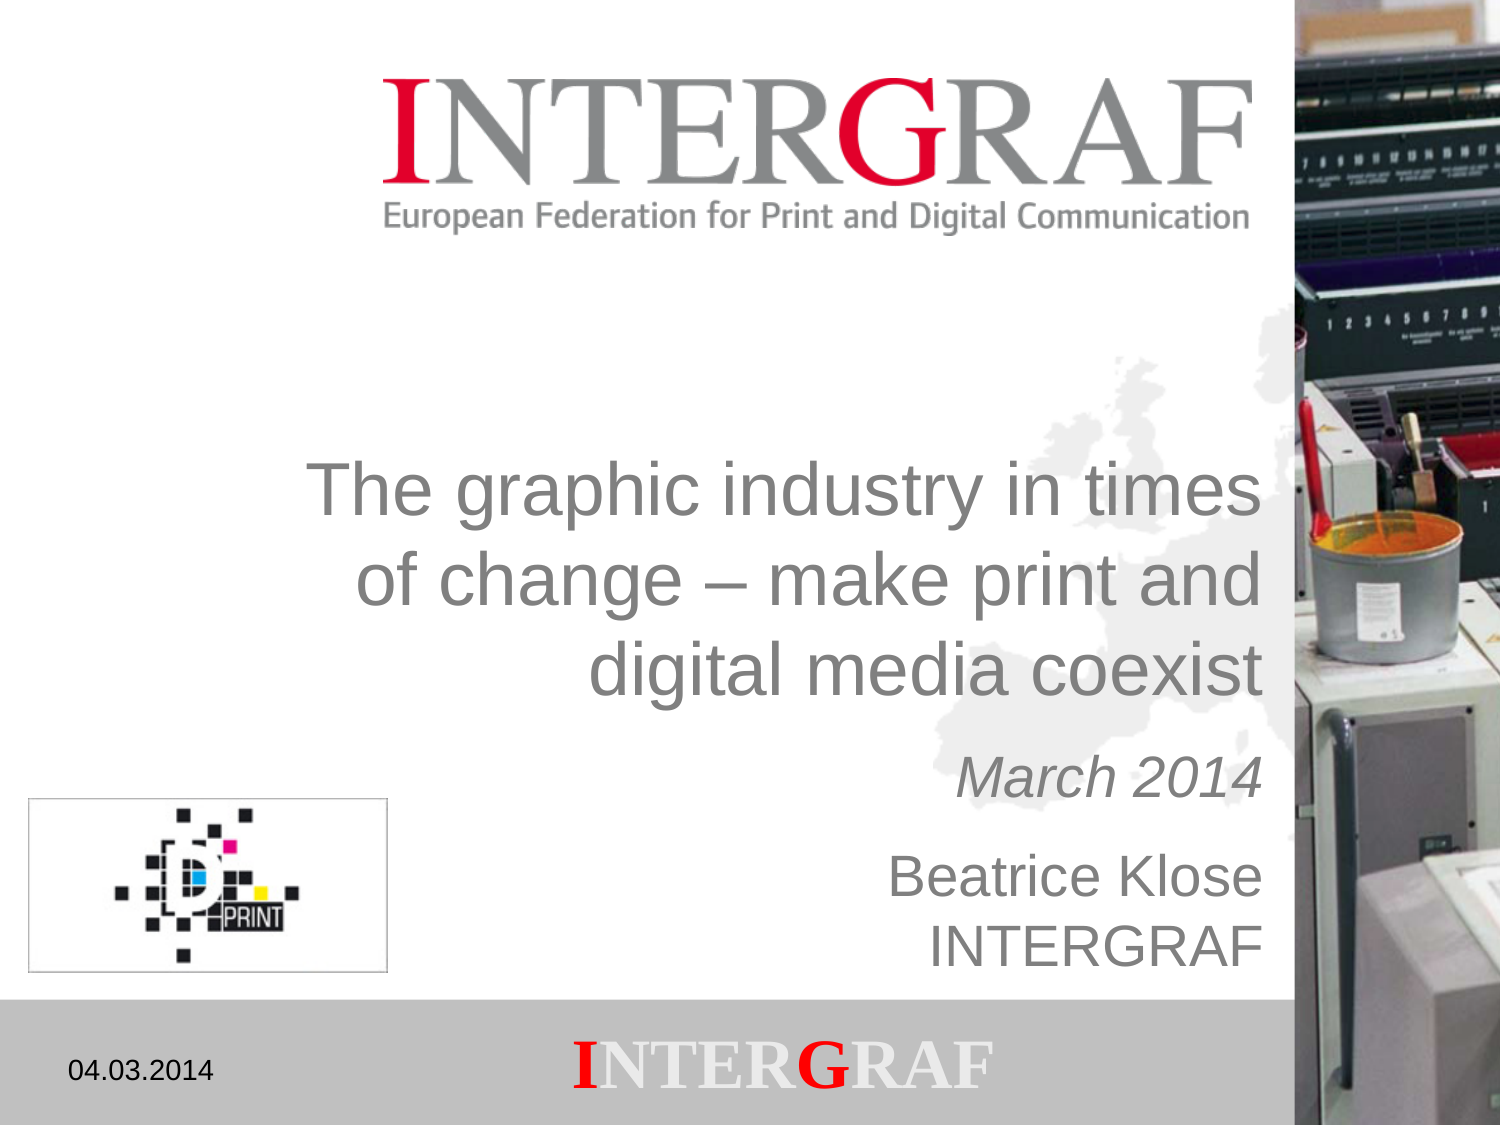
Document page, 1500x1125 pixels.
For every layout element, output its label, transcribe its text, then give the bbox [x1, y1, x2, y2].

picture [27, 798, 388, 973]
picture [1294, 0, 1500, 1125]
picture [383, 77, 1252, 236]
text_box The graphic industry in times of change – make print and digital media coexist March 2014 Beatrice Klose INTERGRAF [253, 432, 1279, 986]
